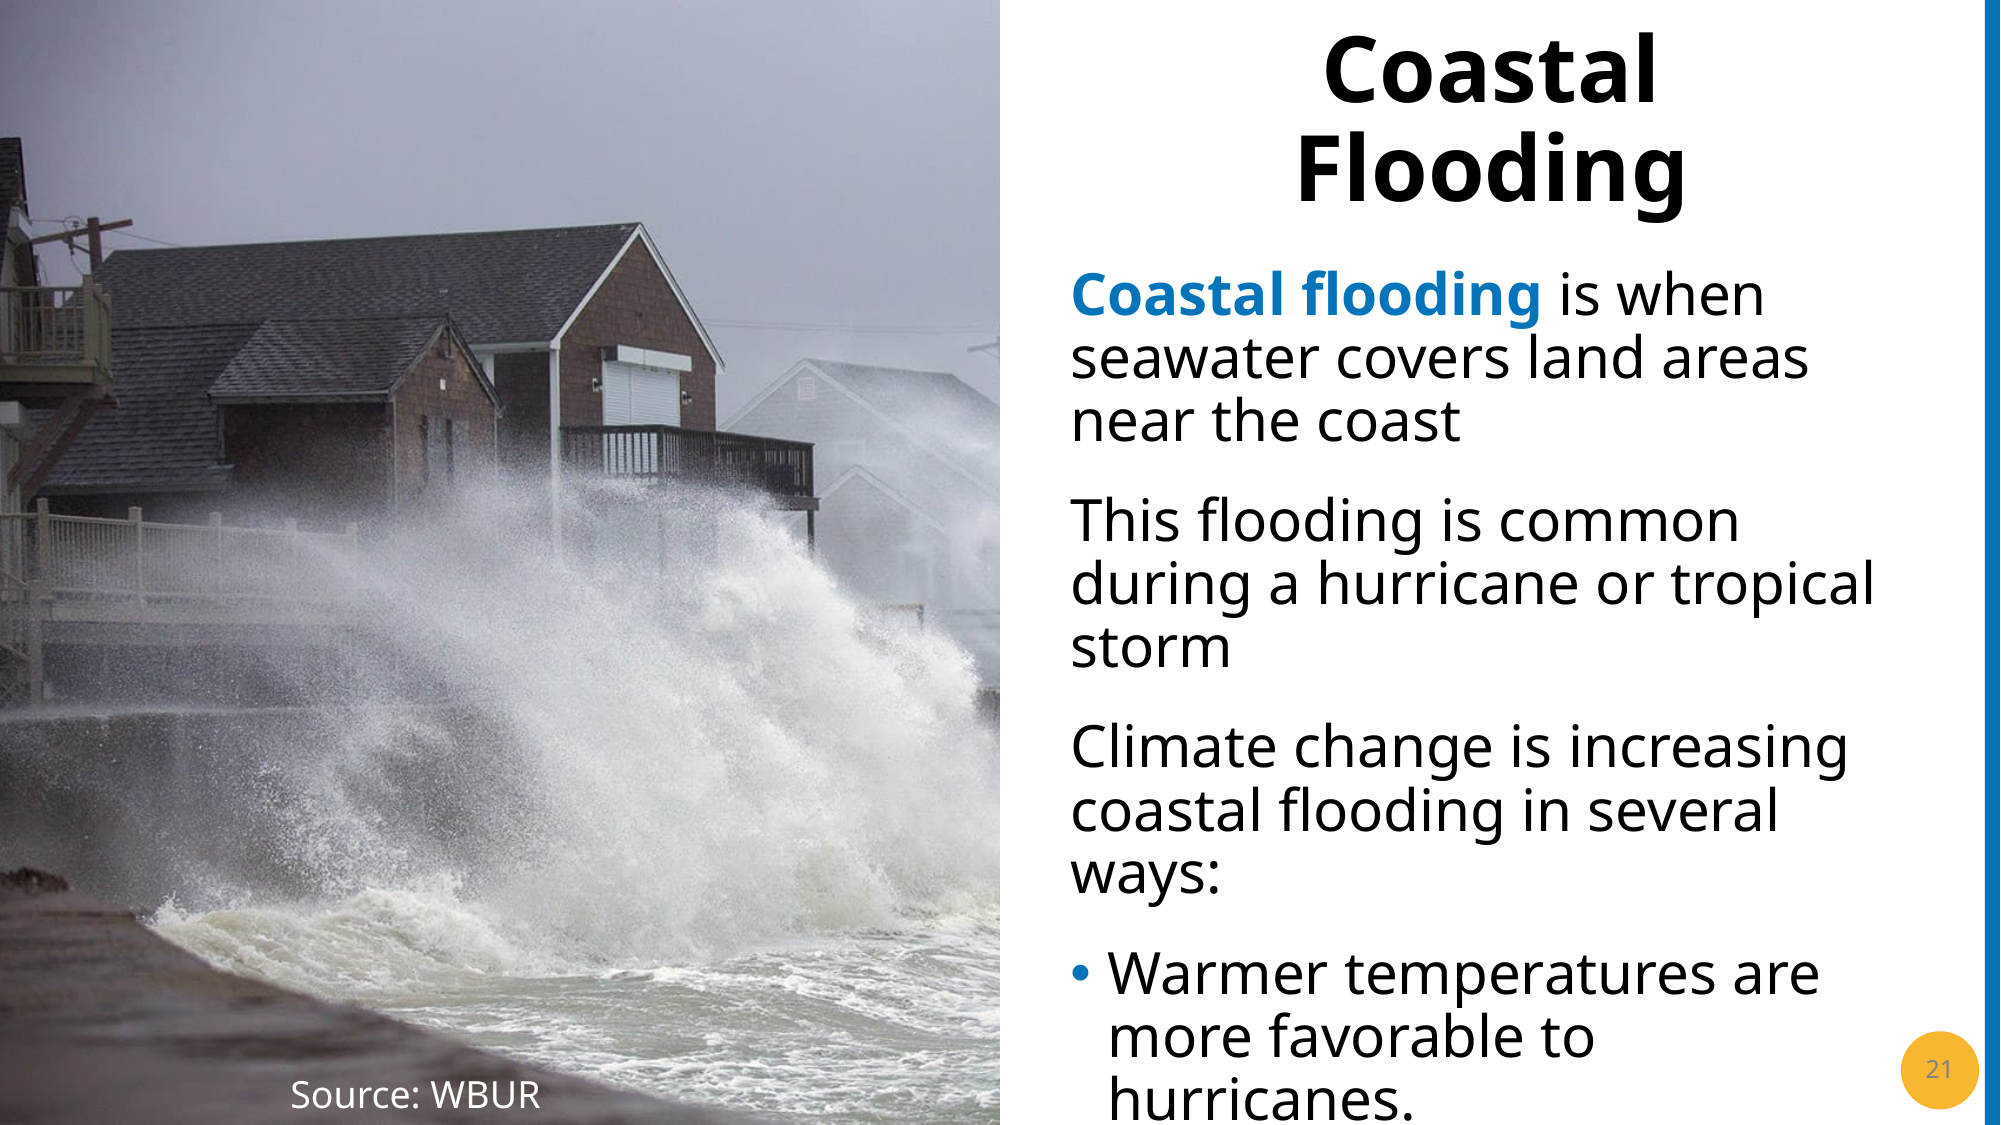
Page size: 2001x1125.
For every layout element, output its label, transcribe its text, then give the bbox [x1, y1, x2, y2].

picture [0, 0, 1000, 1125]
title Coastal Flooding [1012, 110, 1820, 229]
slide_number 21 [1909, 1040, 1971, 1101]
list Coastal flooding is when seawater covers land areas near the coast This flooding is common during a hurricane or tropical storm Climate change is increasing coastal flooding in several ways: Warmer temperatures are more favorable to hurricanes. Sea level rise creates favorable conditions for storm surge [1055, 257, 1910, 1071]
